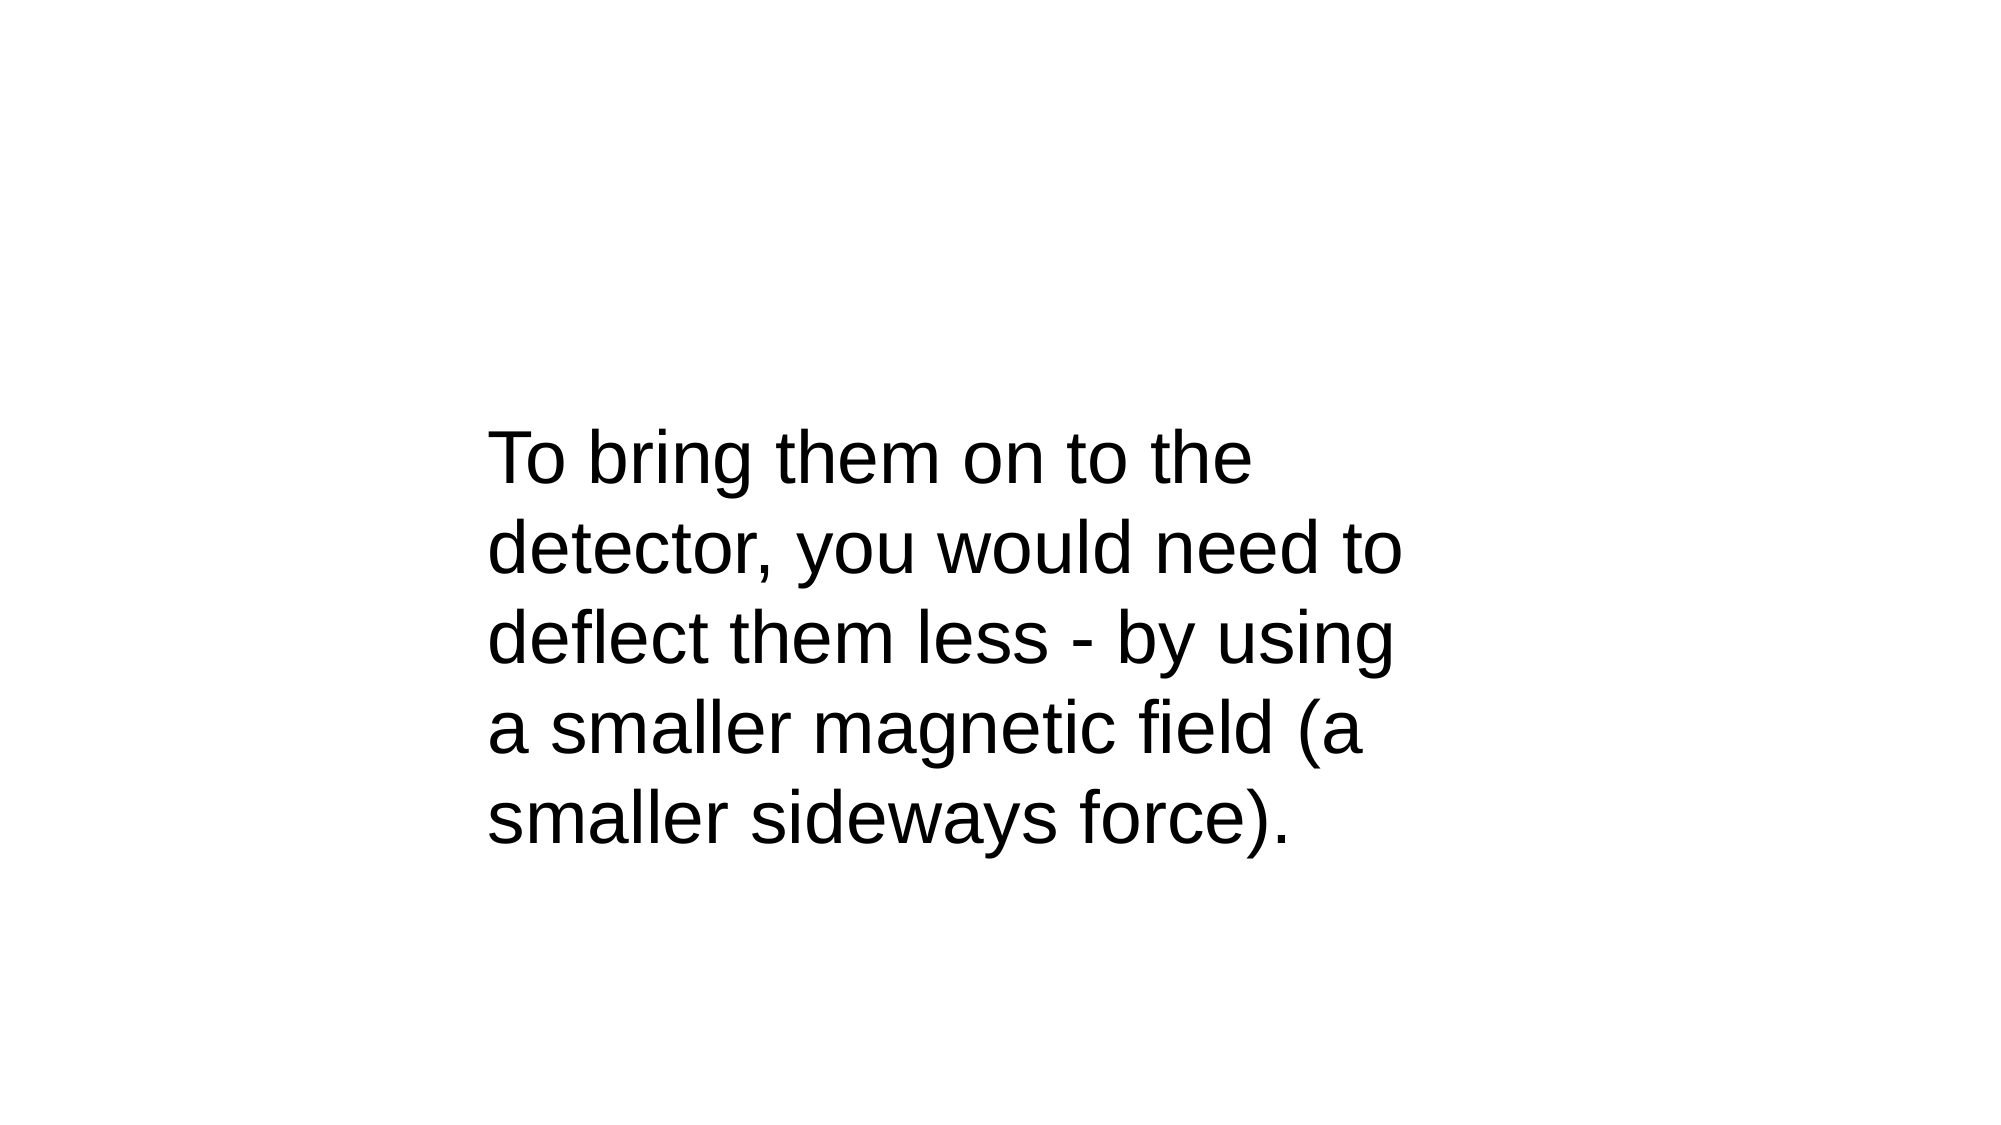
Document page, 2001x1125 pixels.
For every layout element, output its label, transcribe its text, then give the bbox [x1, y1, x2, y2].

text_box To bring them on to the detector, you would need to deflect them less - by using a smaller magnetic field (a smaller sideways force). [473, 400, 1474, 866]
